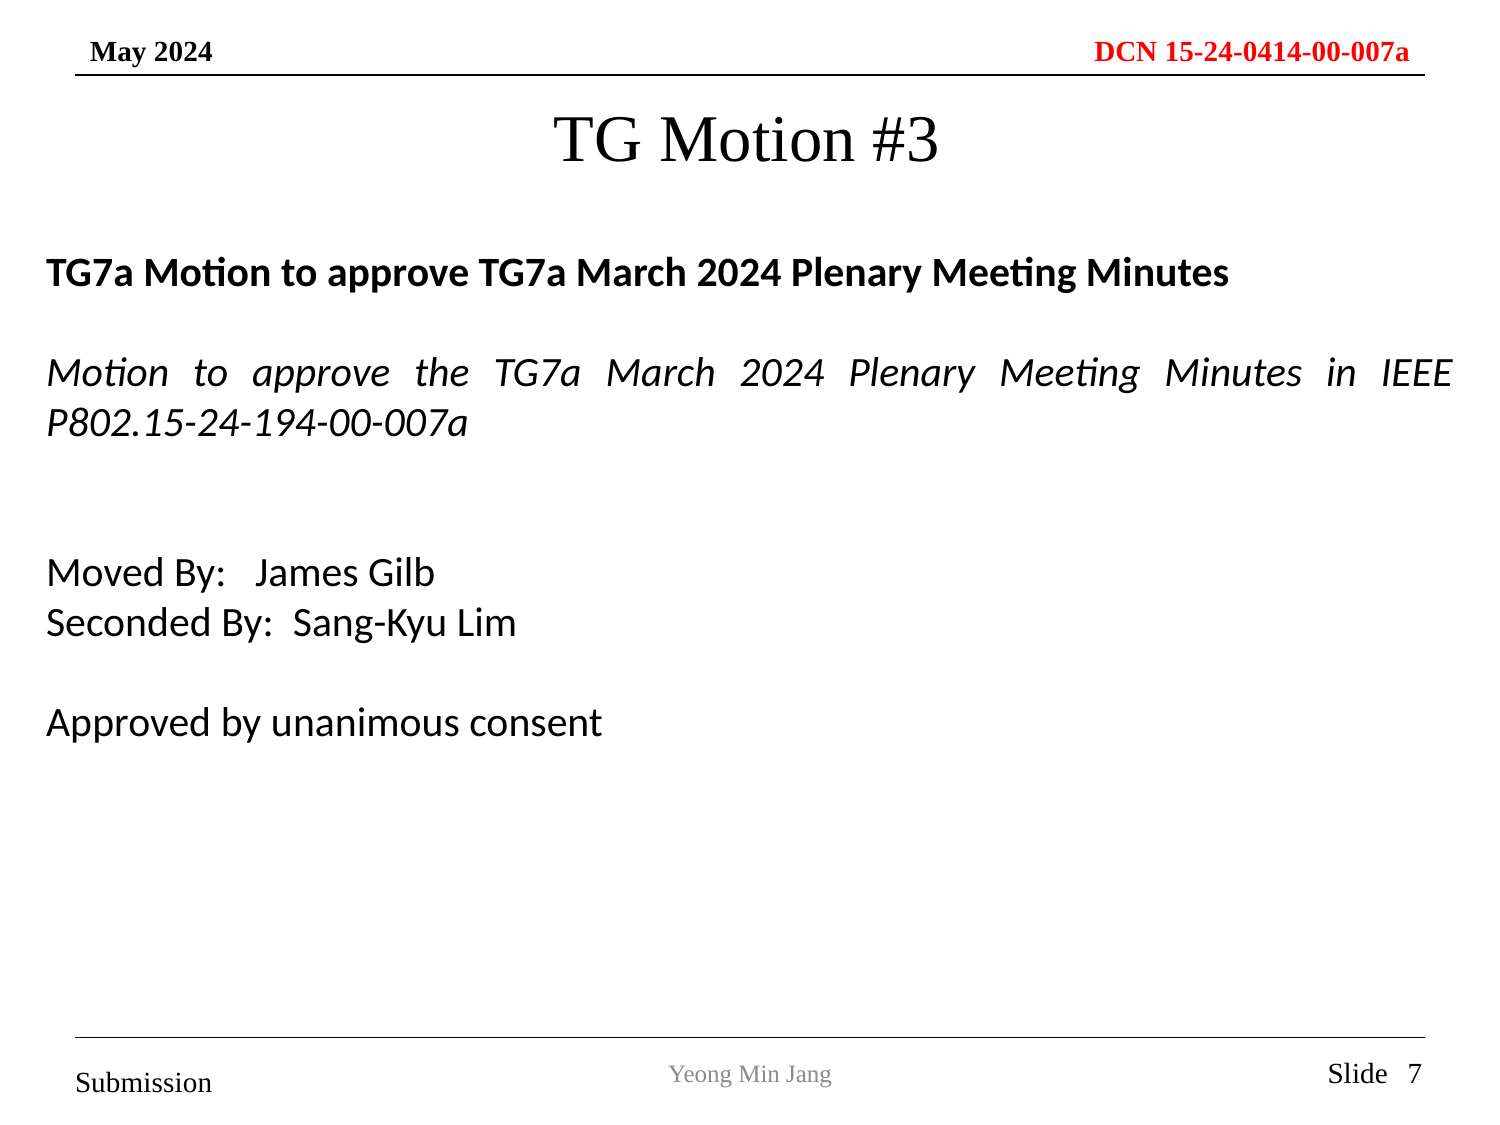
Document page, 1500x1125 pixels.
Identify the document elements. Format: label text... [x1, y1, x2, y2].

text_box TG Motion #3 [539, 87, 956, 183]
text_box TG7a Motion to approve TG7a March 2024 Plenary Meeting Minutes Motion to approve the TG7a March 2024 Plenary Meeting Minutes in IEEE P802.15-24-194-00-007a Moved By: James Gilb Seconded By: Sang-Kyu Lim Approved by unanimous consent [31, 237, 1469, 753]
